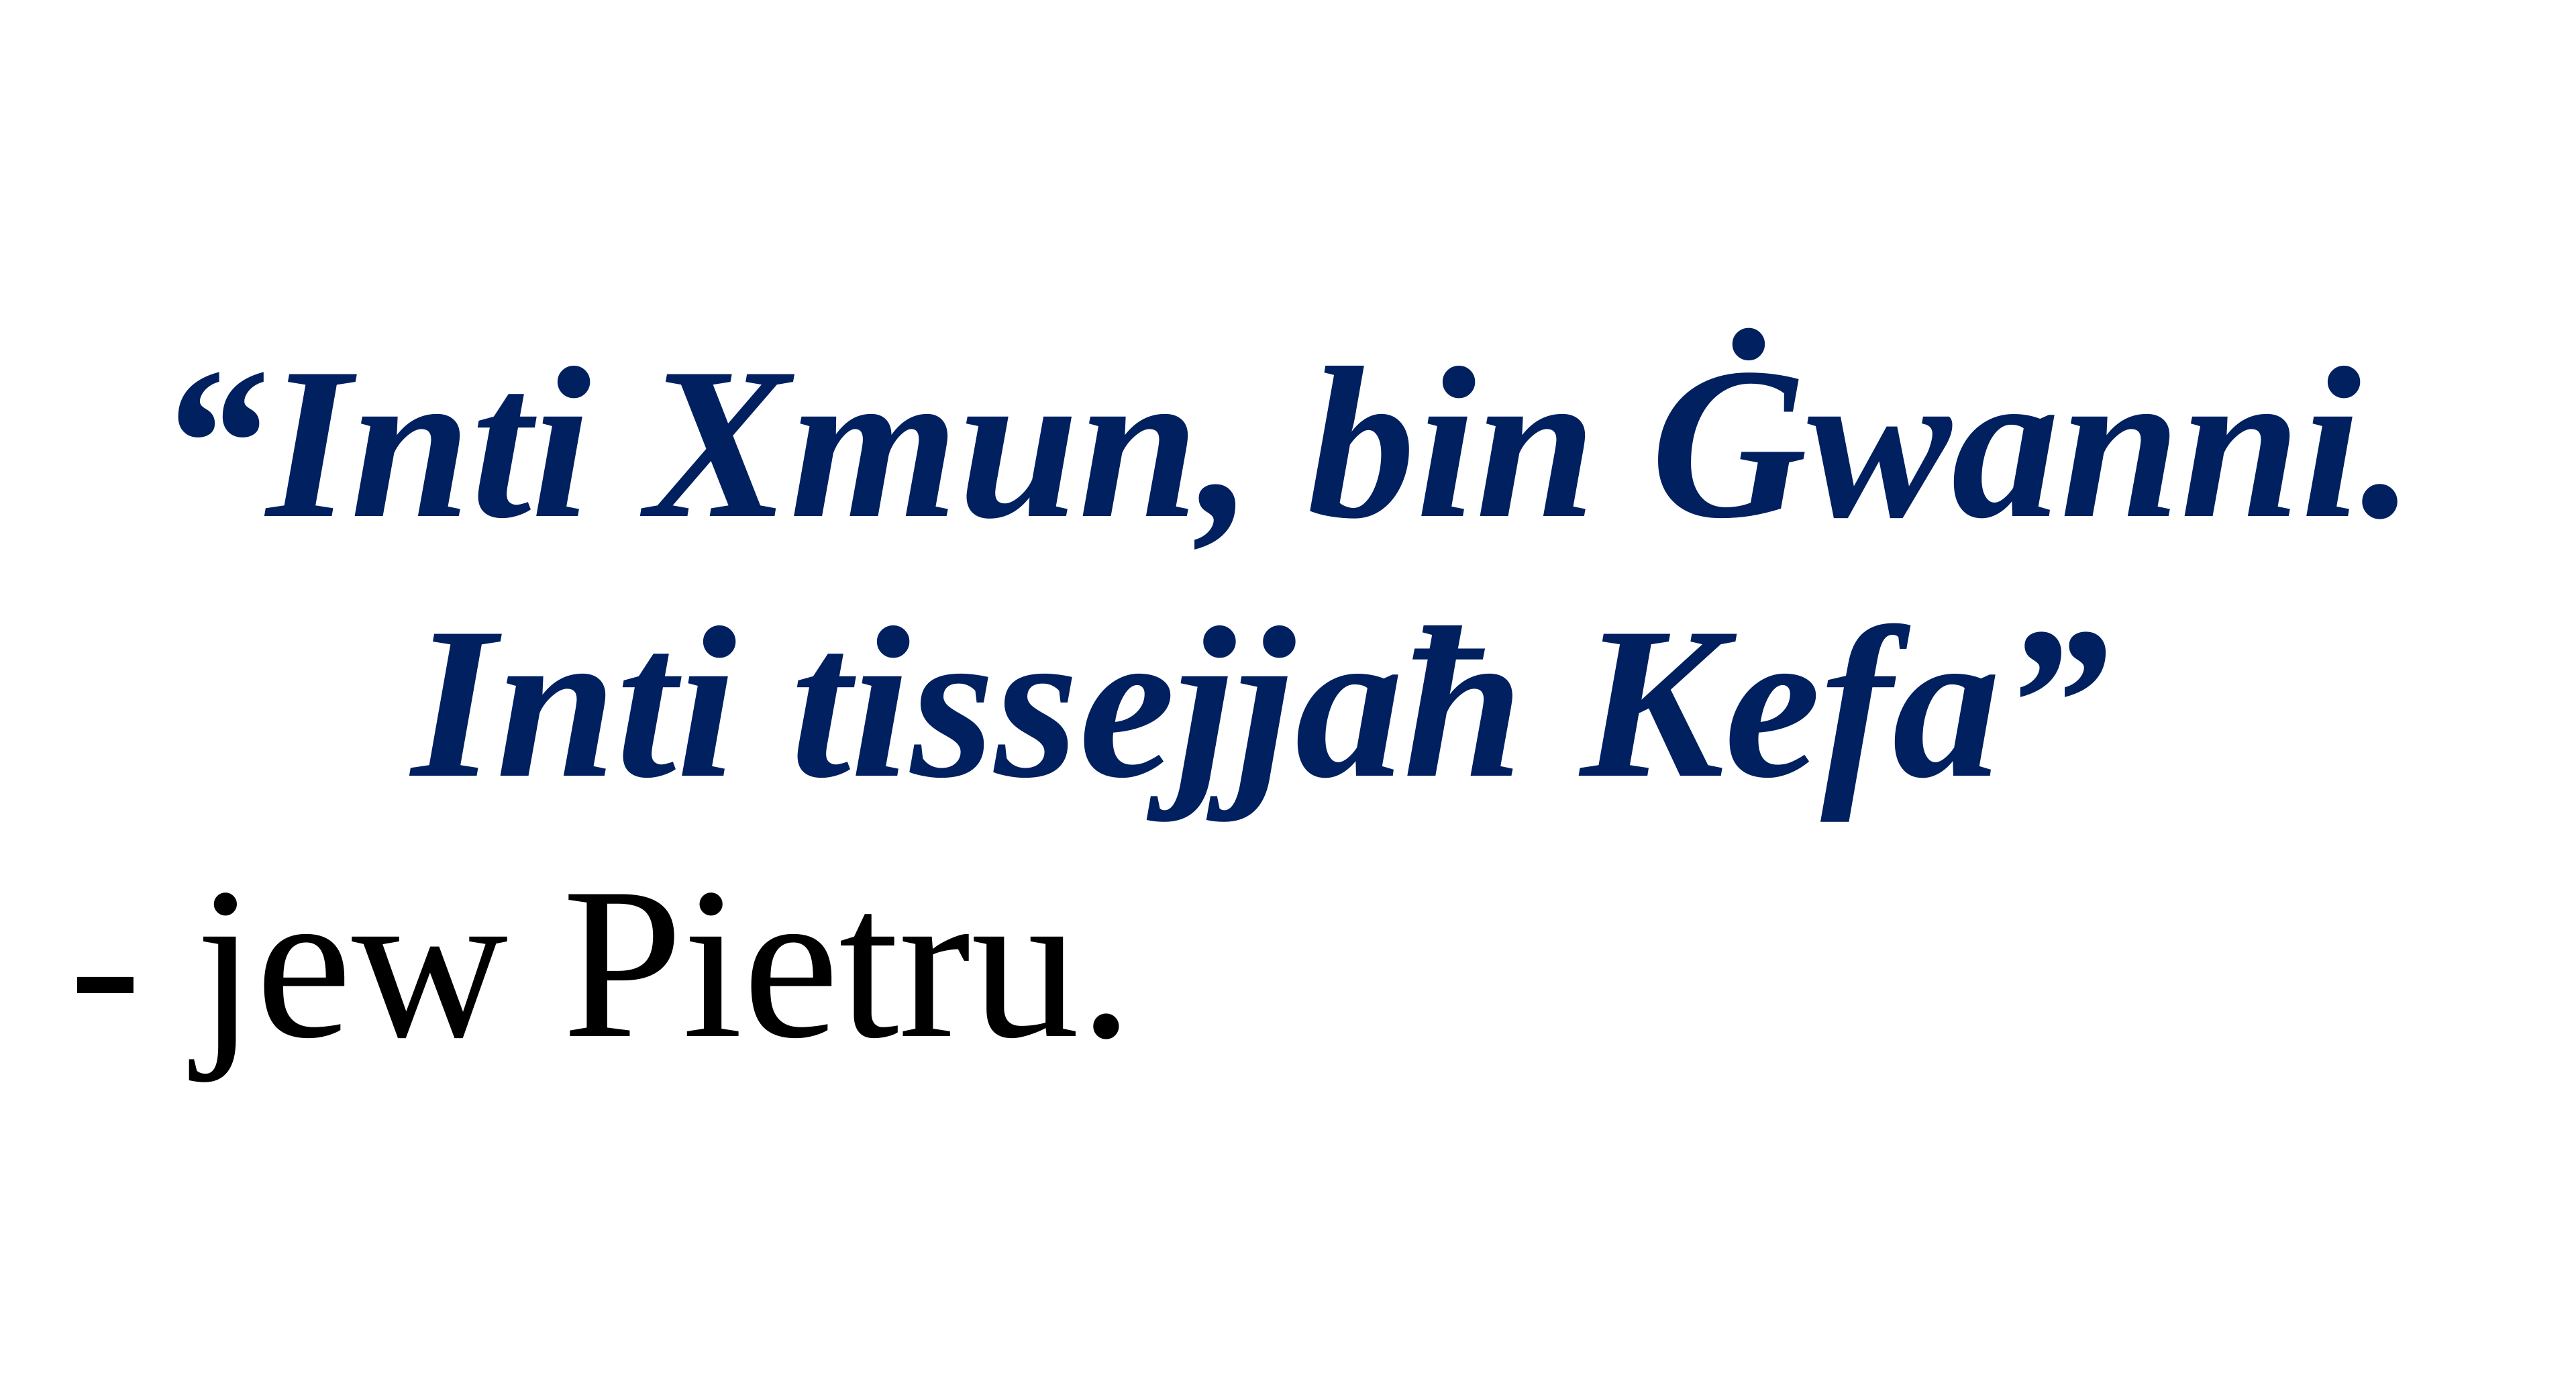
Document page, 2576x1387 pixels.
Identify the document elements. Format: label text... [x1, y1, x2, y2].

text_box “Inti Xmun, bin Ġwanni. Inti tissejjaħ Kefa” - jew Pietru. [47, 288, 2528, 1091]
